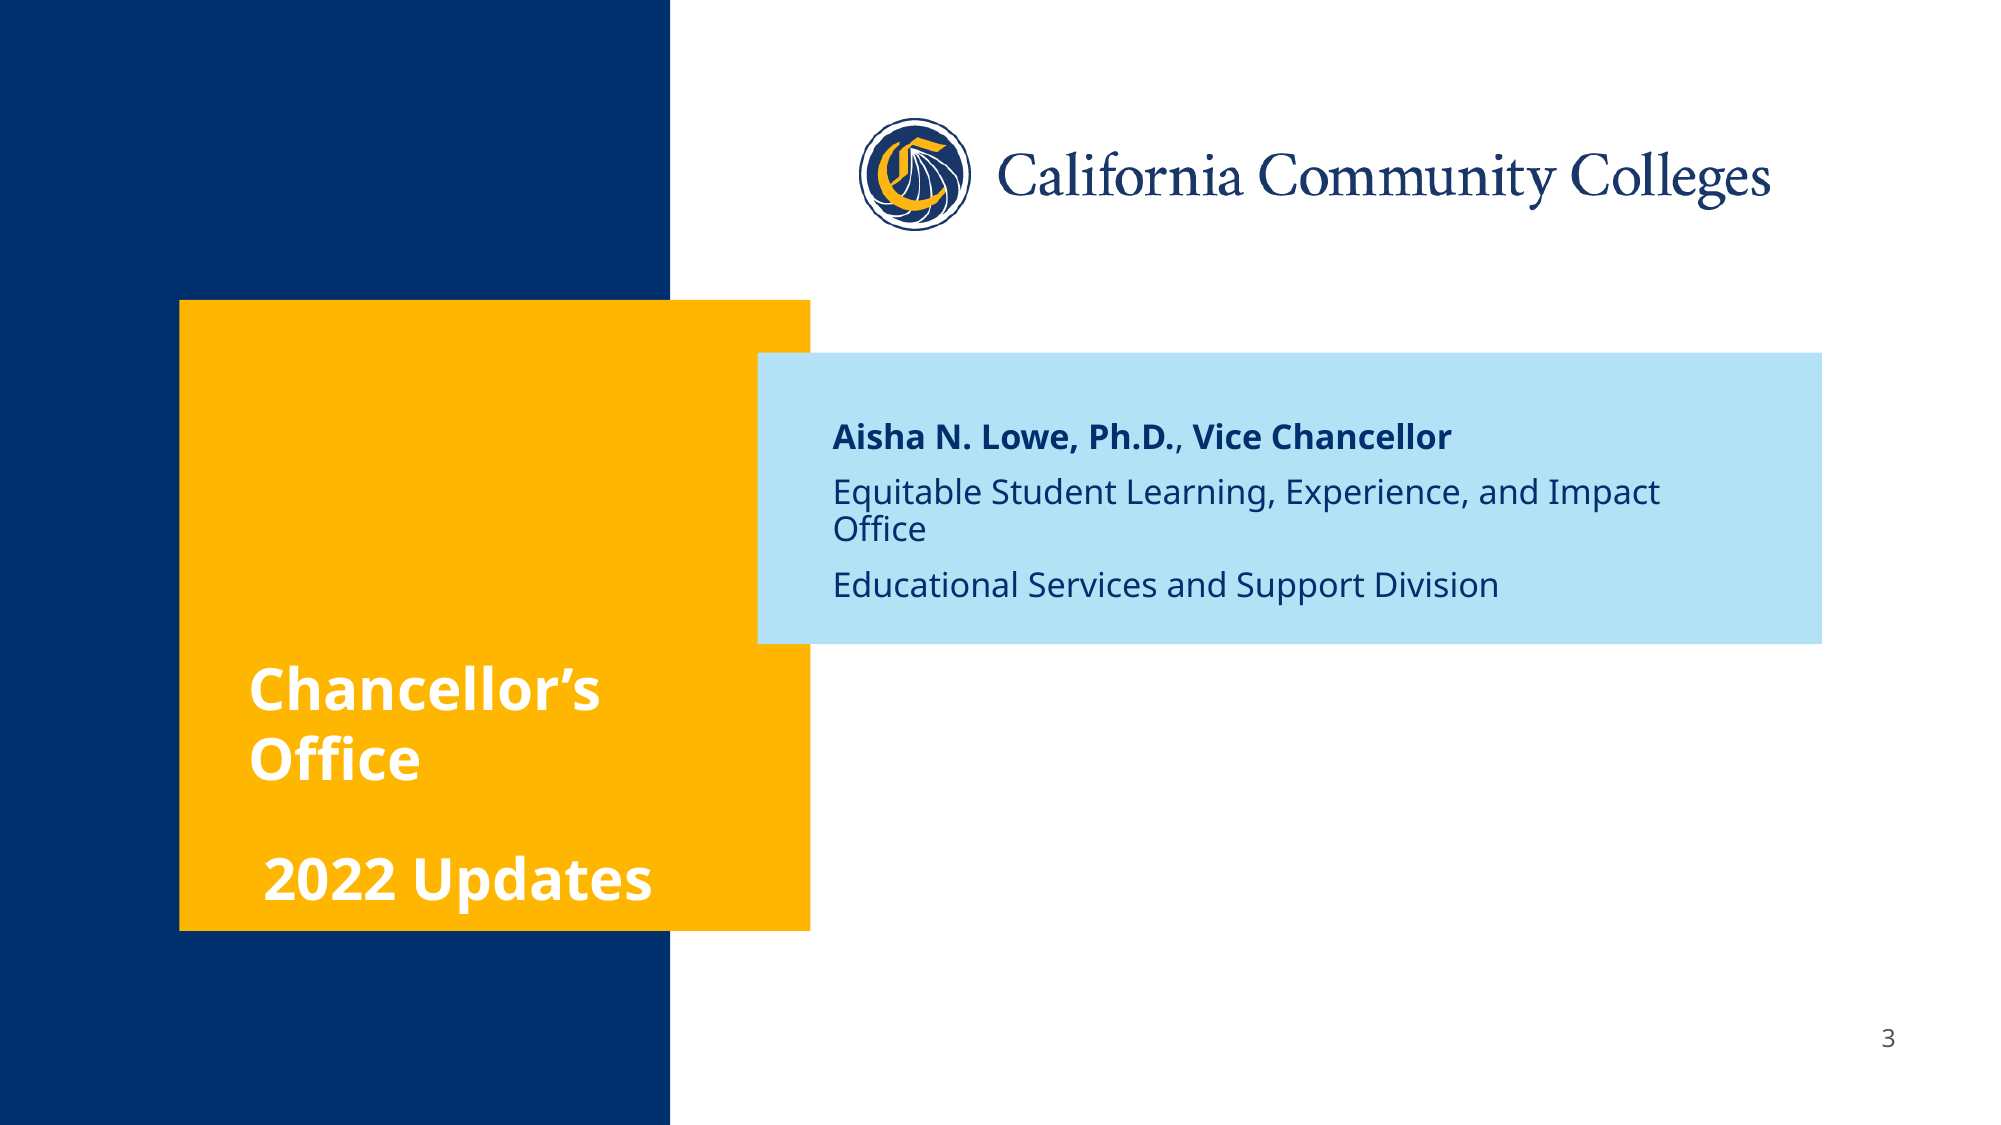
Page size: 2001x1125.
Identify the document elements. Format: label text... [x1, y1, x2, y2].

text_box Chancellor’s Office 2022 Updates [158, 644, 772, 919]
slide_number 3 [1858, 1009, 1919, 1070]
text_box Aisha N. Lowe, Ph.D., Vice Chancellor Equitable Student Learning, Experience, and Impact Office Educational Services and Support Division [757, 352, 1822, 645]
picture [855, 114, 1774, 235]
text_box [127, 298, 836, 418]
